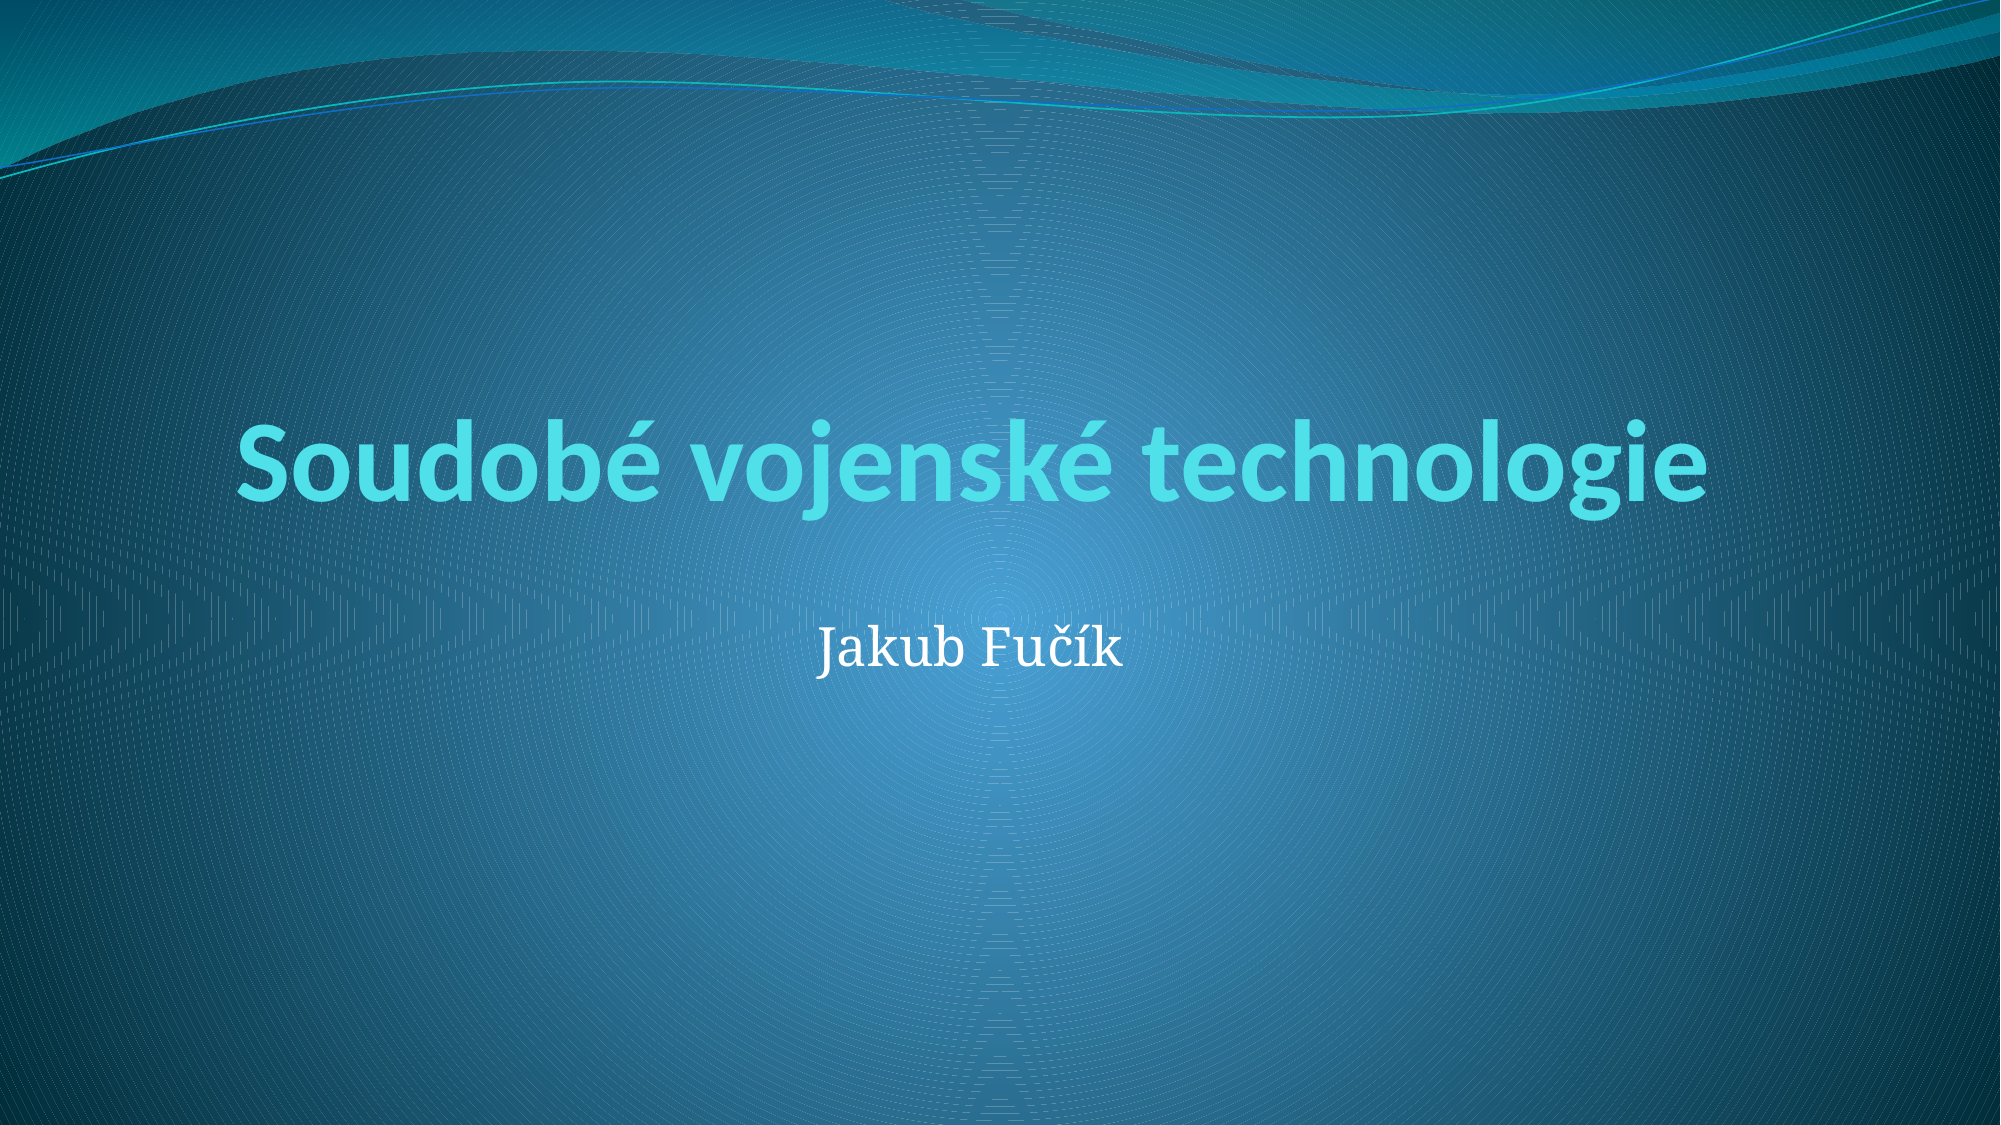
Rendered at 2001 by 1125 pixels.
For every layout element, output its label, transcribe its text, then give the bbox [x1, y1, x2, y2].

title Soudobé vojenské technologie [116, 224, 1834, 525]
subtitle Jakub Fučík [116, 529, 1835, 818]
